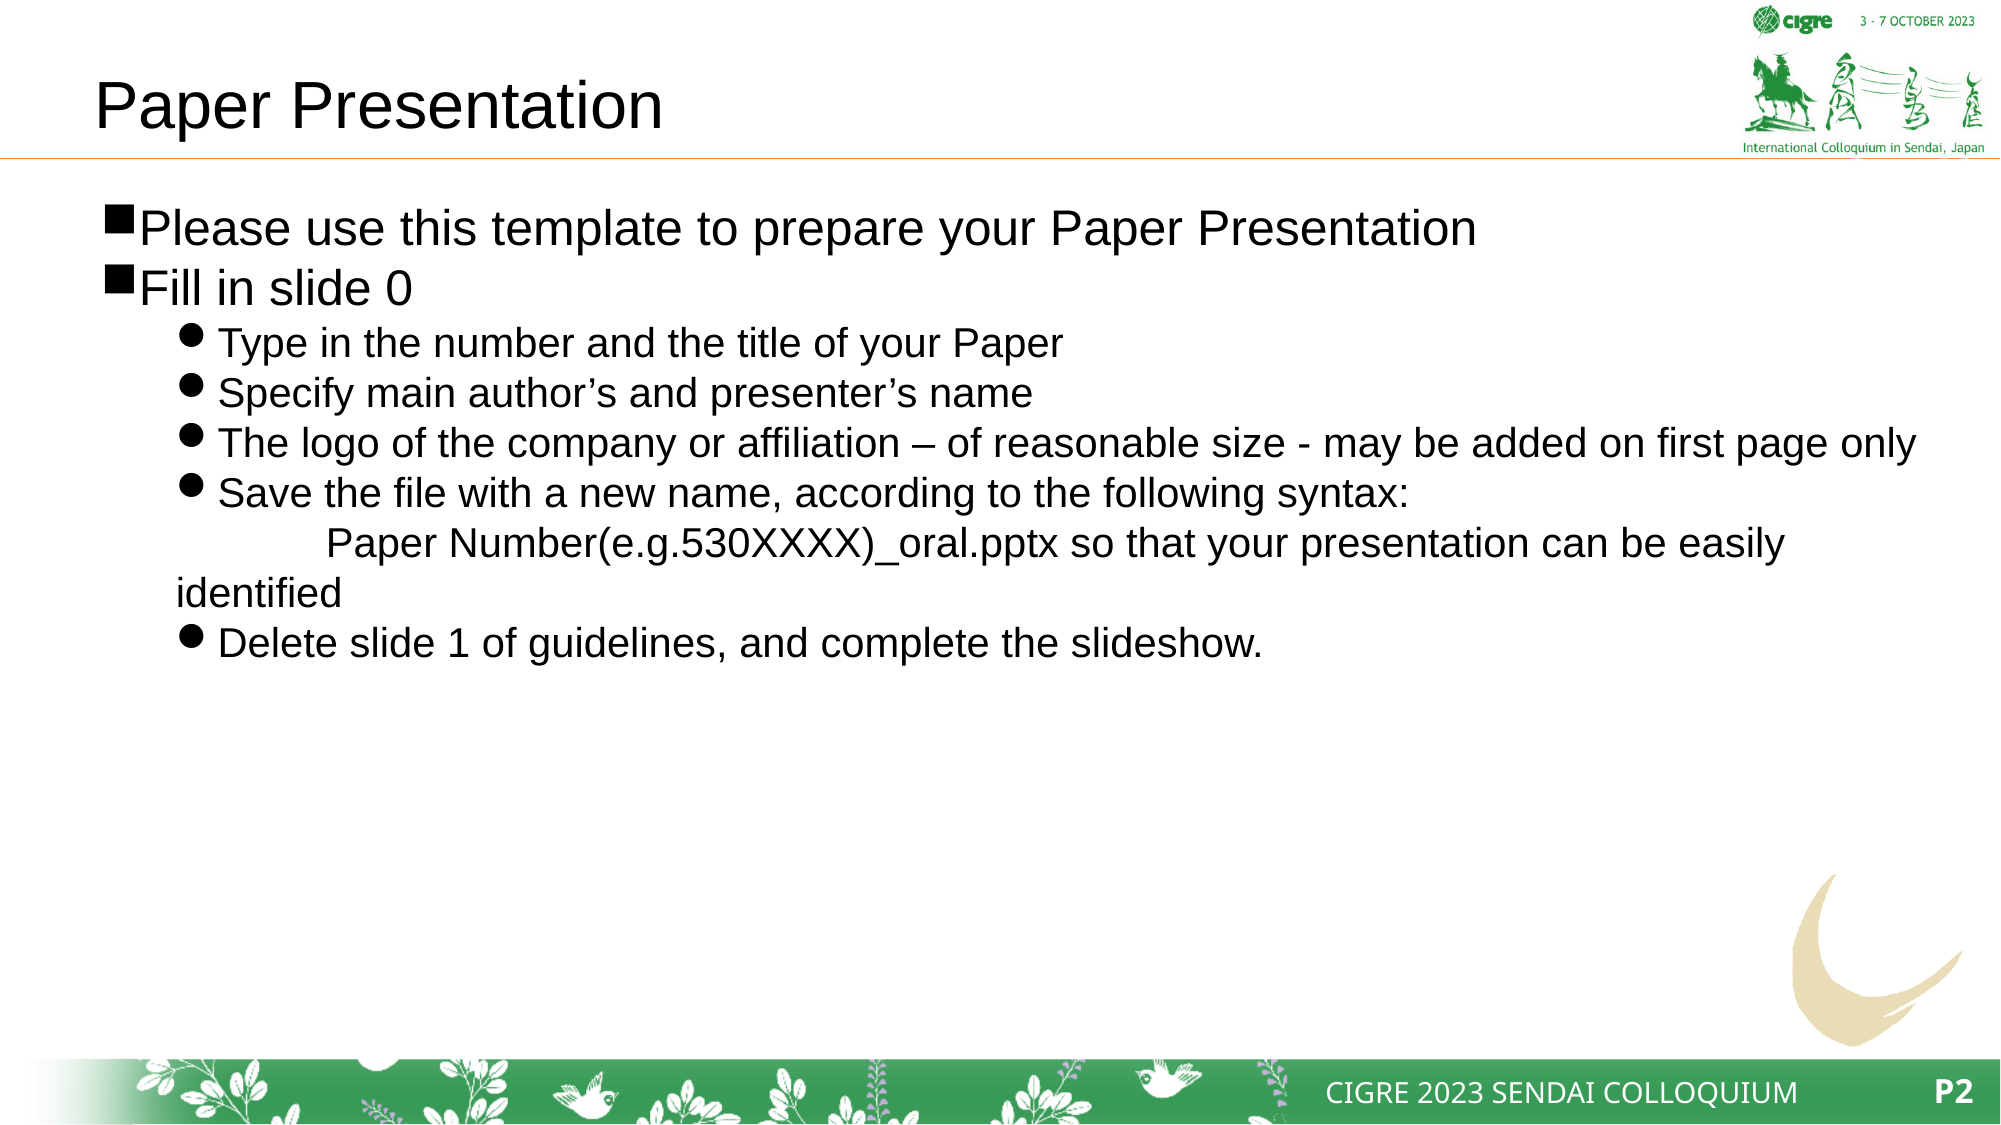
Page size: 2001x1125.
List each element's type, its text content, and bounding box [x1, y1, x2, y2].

title Paper Presentation [79, 55, 1939, 159]
text_box Please use this template to prepare your Paper Presentation Fill in slide 0 Type in the number and the title of your Paper Specify main author’s and presenter’s name The logo of the company or affiliation – of reasonable size - may be added on first page only Save the file with a new name, according to the following syntax: Paper Number(e.g.530XXXX)_oral.pptx so that your presentation can be easily identified Delete slide 1 of guidelines, and complete the slideshow. [85, 187, 1946, 1012]
picture [1730, 0, 1997, 172]
slide_number P1 [1876, 1070, 1989, 1116]
